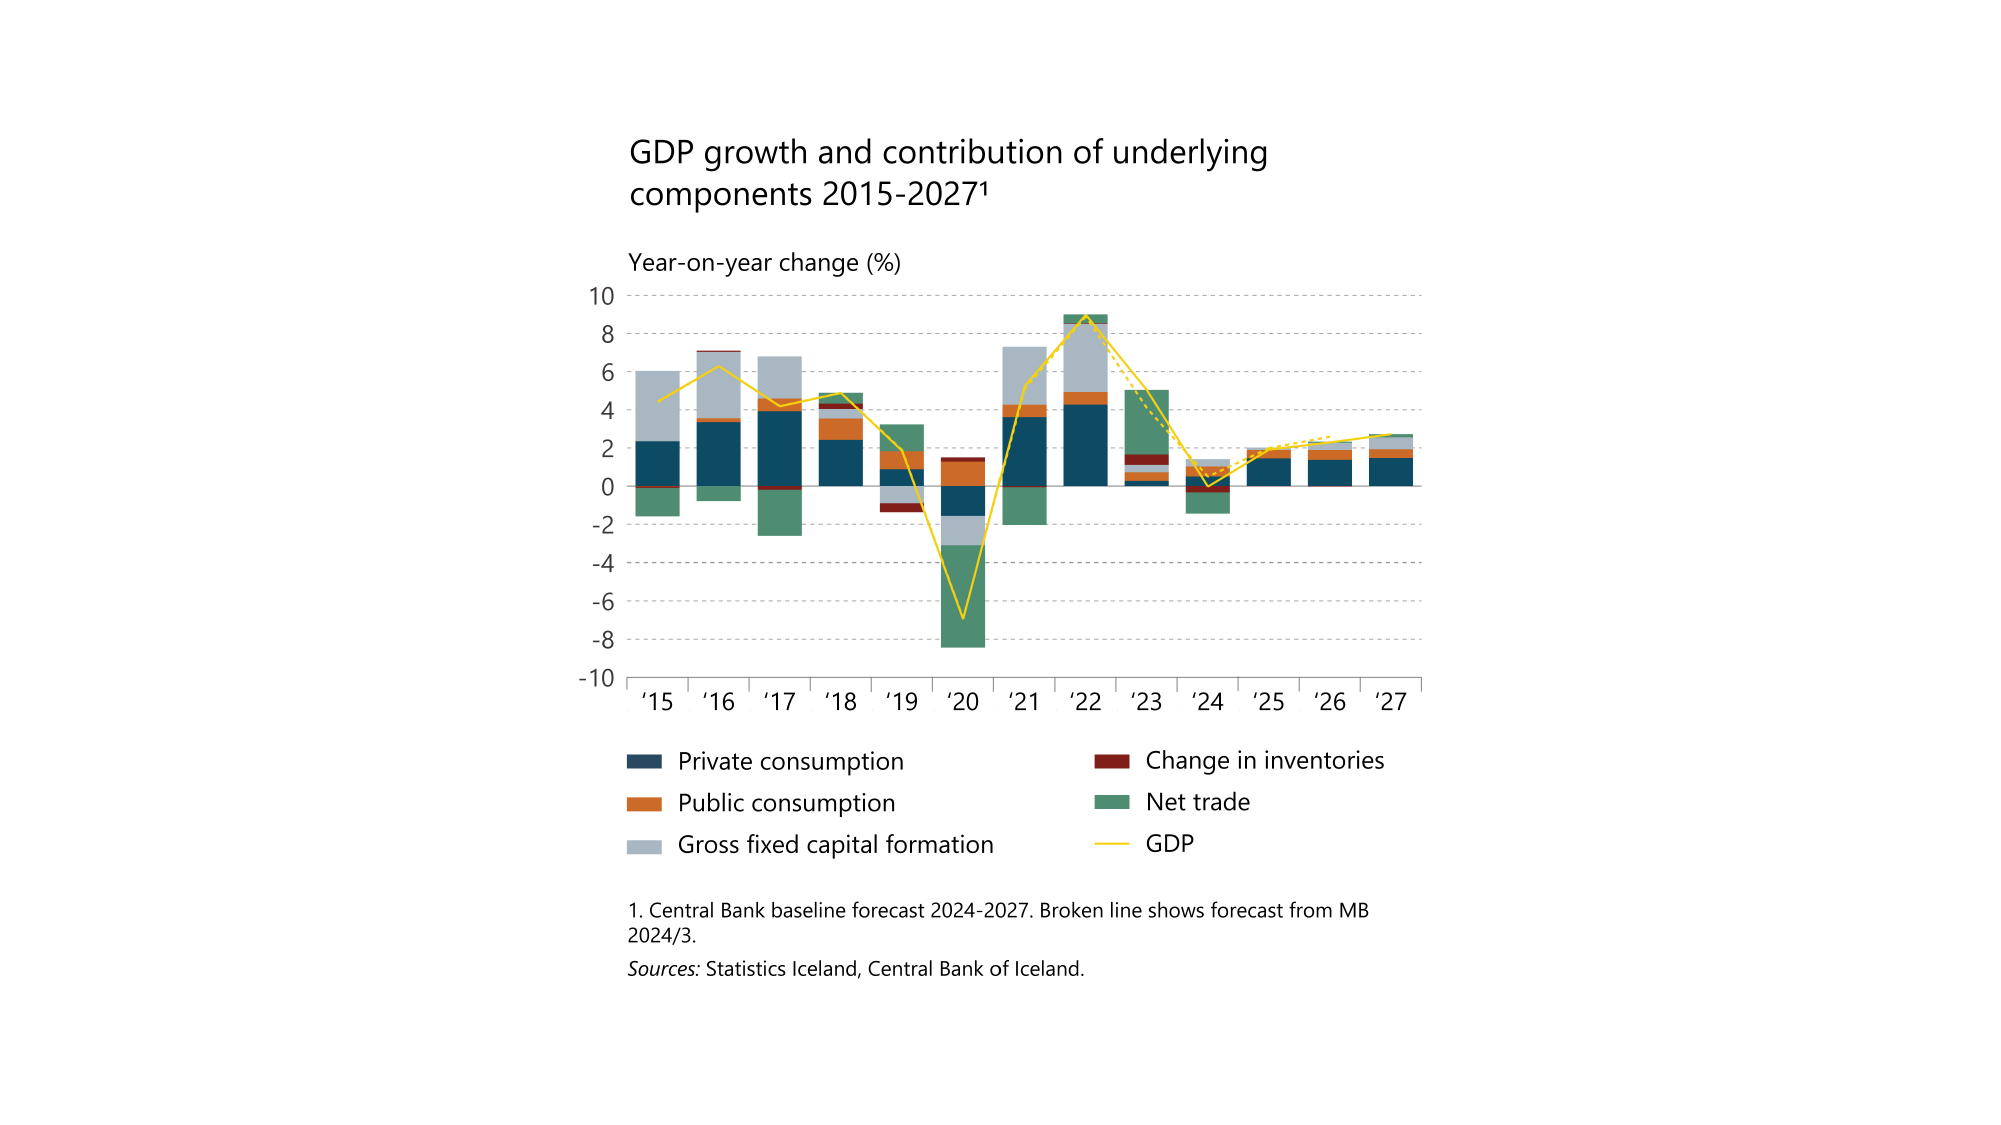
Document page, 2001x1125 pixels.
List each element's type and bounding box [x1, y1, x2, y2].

picture [577, 134, 1422, 991]
